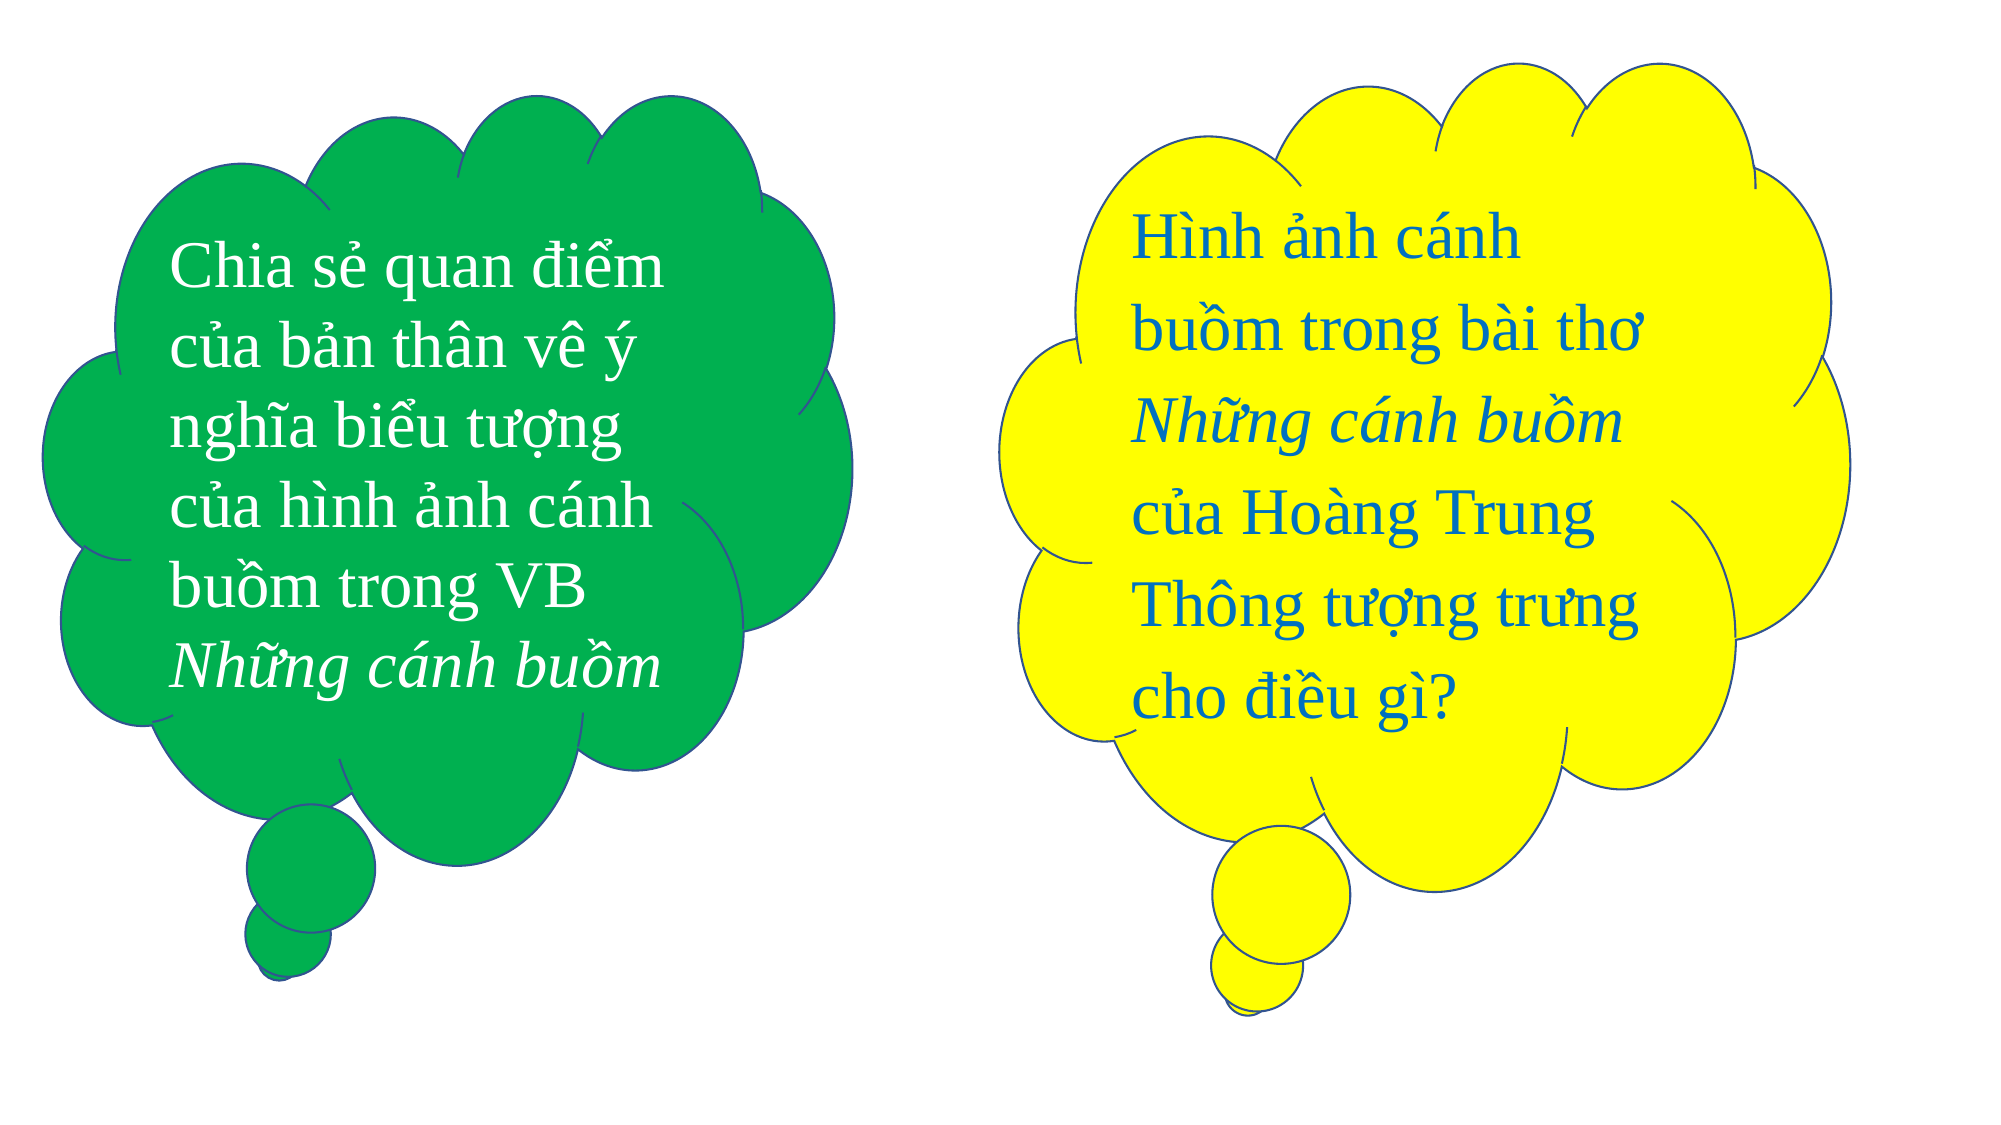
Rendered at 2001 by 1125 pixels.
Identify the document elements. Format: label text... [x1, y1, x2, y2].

text_box Chia sẻ quan điểm của bản thân vê ý nghĩa biểu tượng của hình ảnh cánh buồm trong VB Những cánh buồm [41, 94, 854, 982]
text_box Hình ảnh cánh buồm trong bài thơ Những cánh buồm của Hoàng Trung Thông tượng trưng cho điều gì? [998, 62, 1852, 1017]
